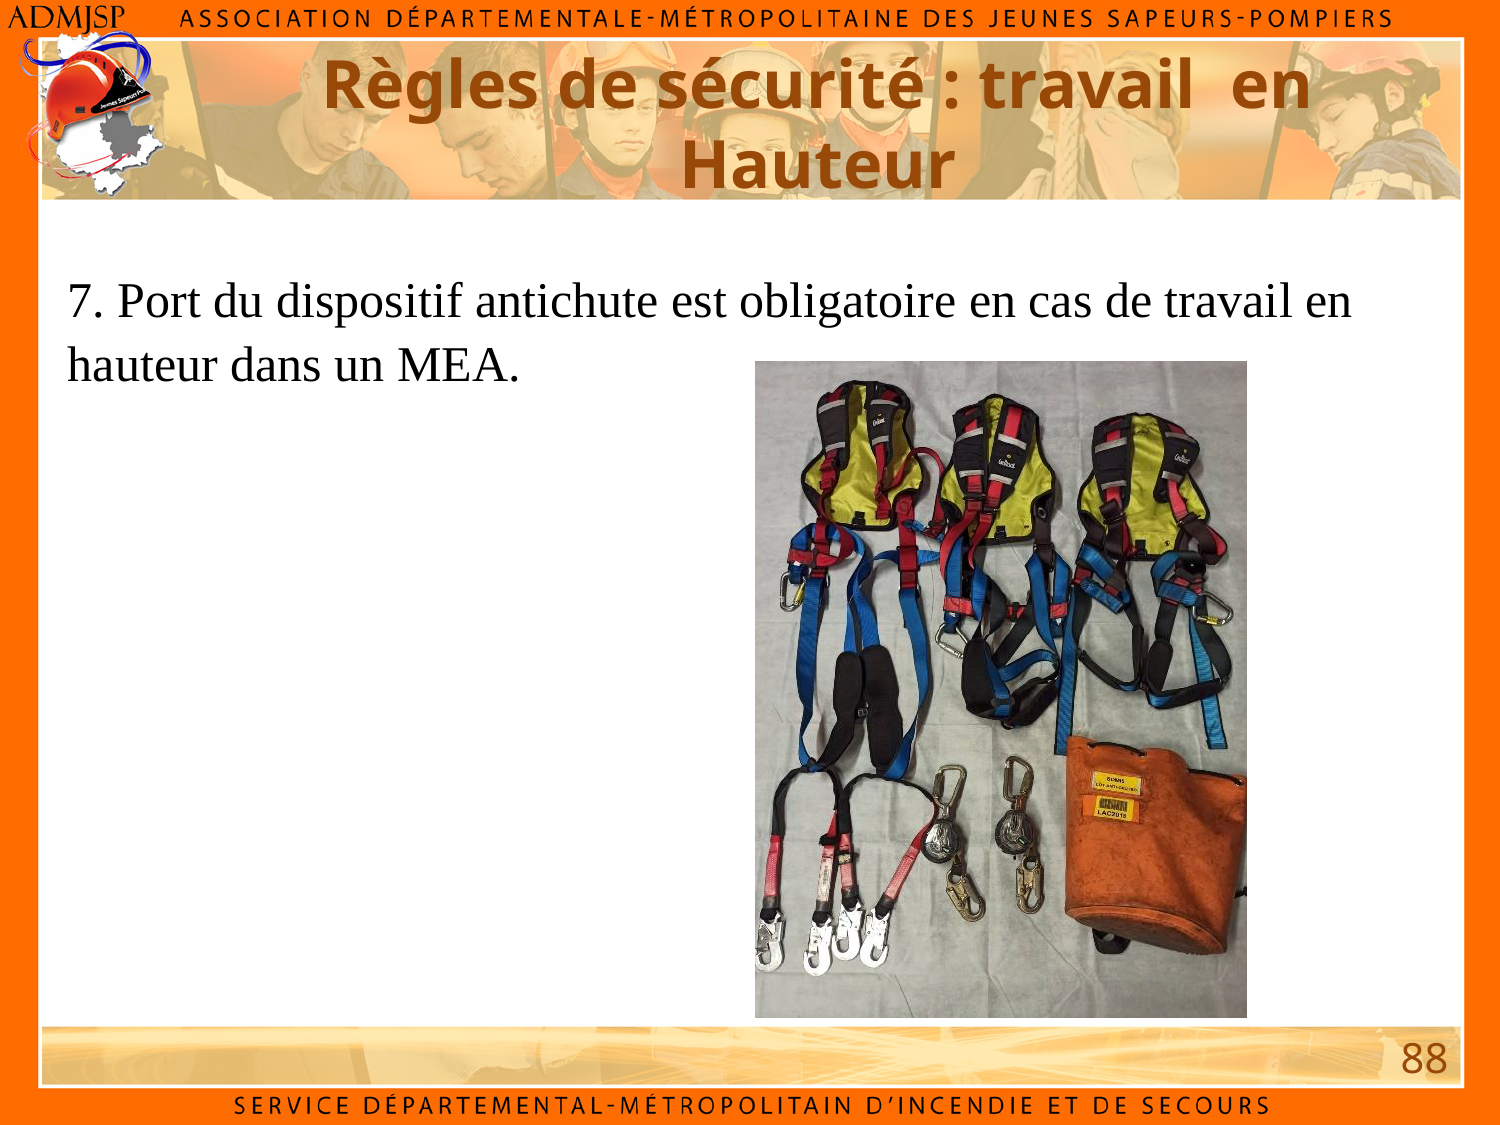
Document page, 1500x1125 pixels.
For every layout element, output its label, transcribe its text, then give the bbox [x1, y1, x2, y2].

text_box Règles de sécurité : travail en Hauteur [183, 45, 1453, 200]
picture [0, 0, 1500, 1125]
text_box 7. Port du dispositif antichute est obligatoire en cas de travail en hauteur dans un MEA. [53, 255, 1424, 399]
text_box 88 [1113, 1029, 1464, 1090]
